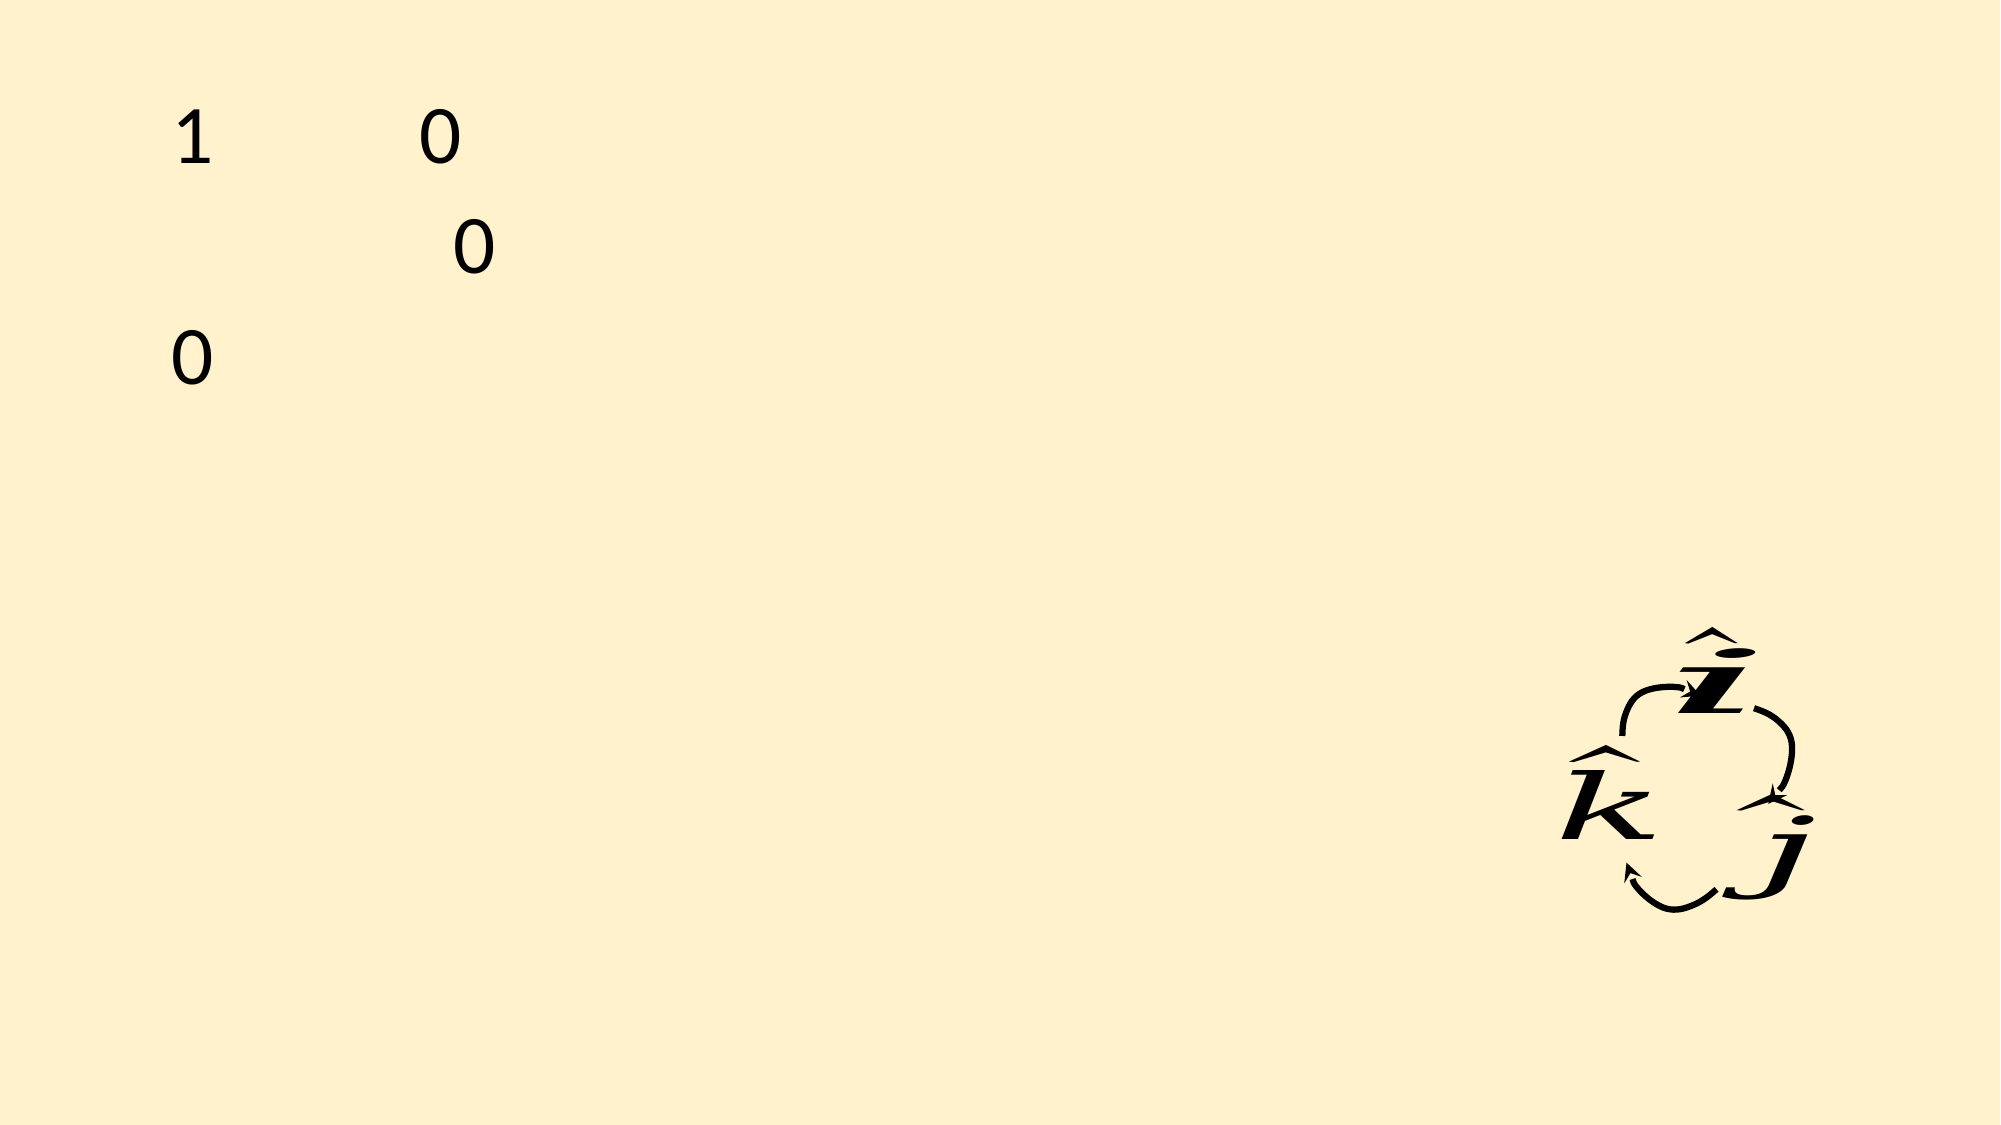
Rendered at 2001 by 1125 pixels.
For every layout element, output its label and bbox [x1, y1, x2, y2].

text_box [1624, 862, 1718, 911]
text_box [1753, 707, 1794, 796]
text_box [1621, 685, 1701, 736]
